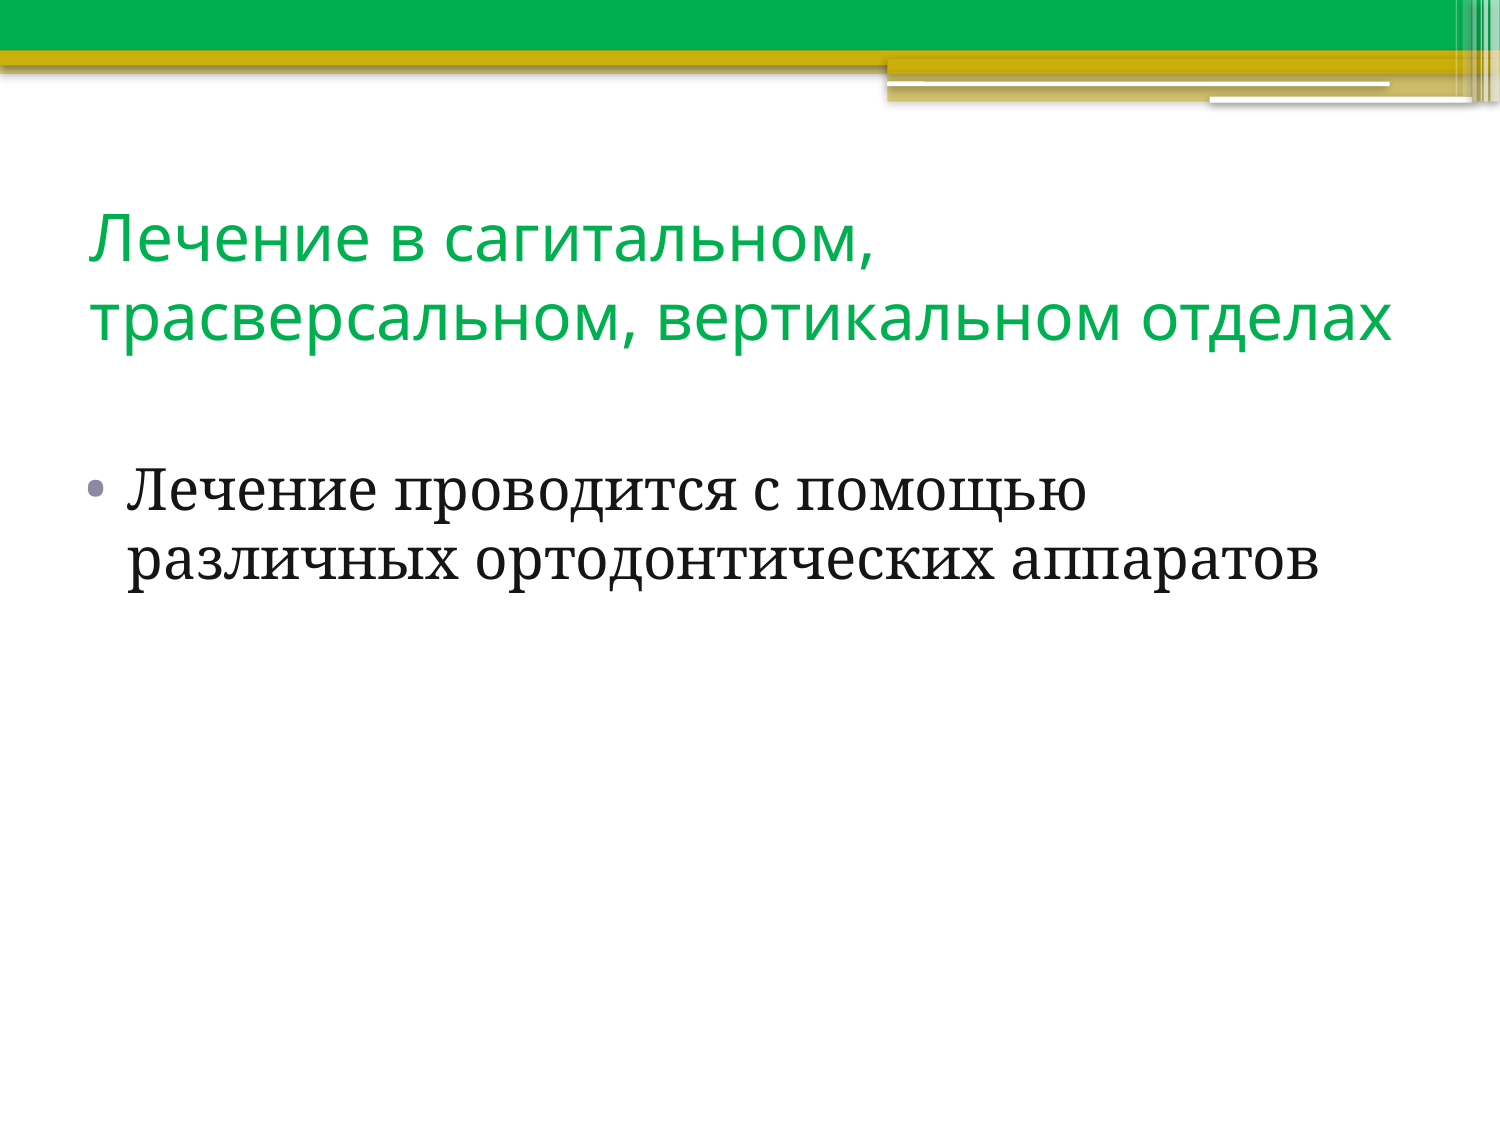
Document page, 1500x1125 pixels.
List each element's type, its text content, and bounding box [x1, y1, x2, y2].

list Лечение проводится с помощью различных ортодонтических аппаратов [53, 444, 1404, 1125]
title Лечение в сагитальном, трасверсальном, вертикальном отделах [75, 187, 1425, 363]
